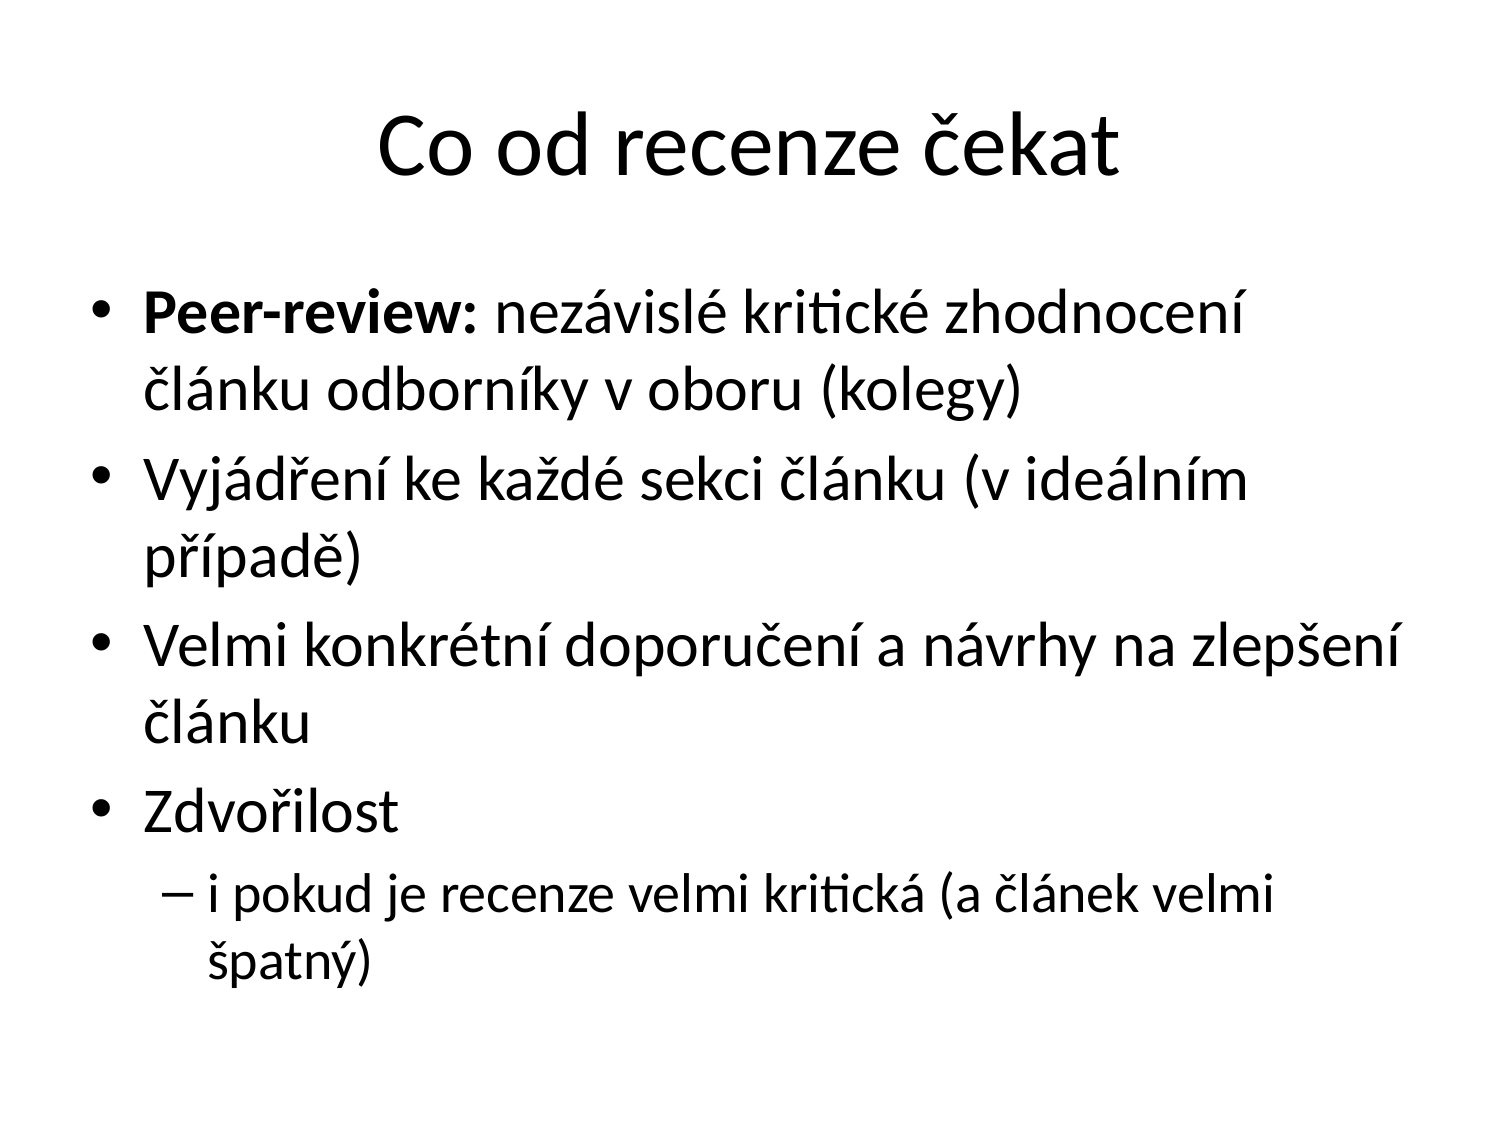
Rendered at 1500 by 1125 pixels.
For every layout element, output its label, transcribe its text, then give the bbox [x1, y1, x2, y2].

title Co od recenze čekat [75, 45, 1425, 233]
list Peer-review: nezávislé kritické zhodnocení článku odborníky v oboru (kolegy) Vyjádření ke každé sekci článku (v ideálním případě) Velmi konkrétní doporučení a návrhy na zlepšení článku Zdvořilost i pokud je recenze velmi kritická (a článek velmi špatný) [75, 262, 1425, 1005]
